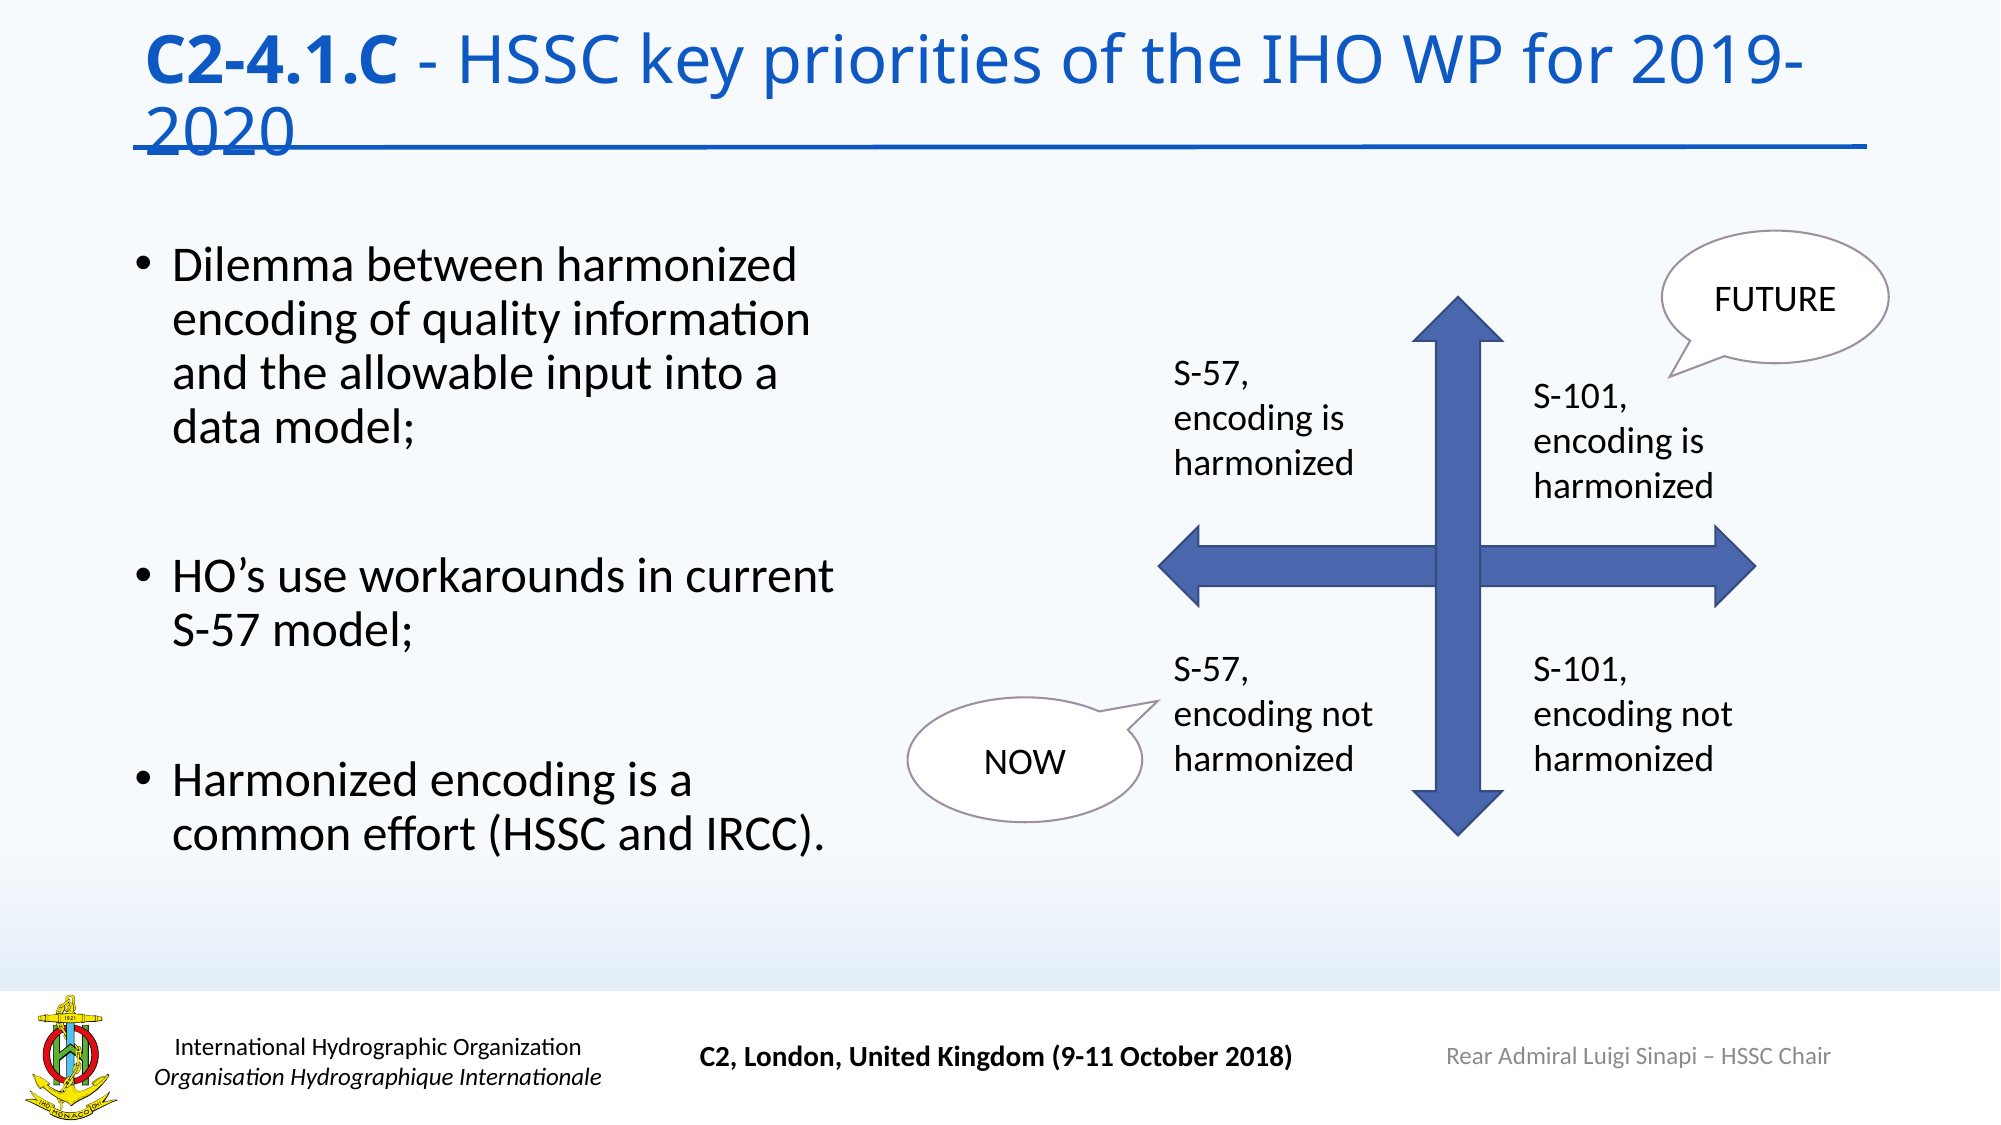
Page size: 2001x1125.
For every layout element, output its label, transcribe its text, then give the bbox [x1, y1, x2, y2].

title C2-4.1.C - HSSC key priorities of the IHO WP for 2019-2020 [129, 45, 1864, 150]
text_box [907, 230, 1889, 836]
footer C2, London, United Kingdom (9-11 October 2018) [662, 1029, 1338, 1090]
picture [17, 990, 122, 1125]
text_box Rear Admiral Luigi Sinapi – HSSC Chair [1301, 1024, 1977, 1085]
list Dilemma between harmonized encoding of quality information and the allowable input into a data model; HO’s use workarounds in current S-57 model; Harmonized encoding is a common effort (HSSC and IRCC). [119, 230, 861, 950]
